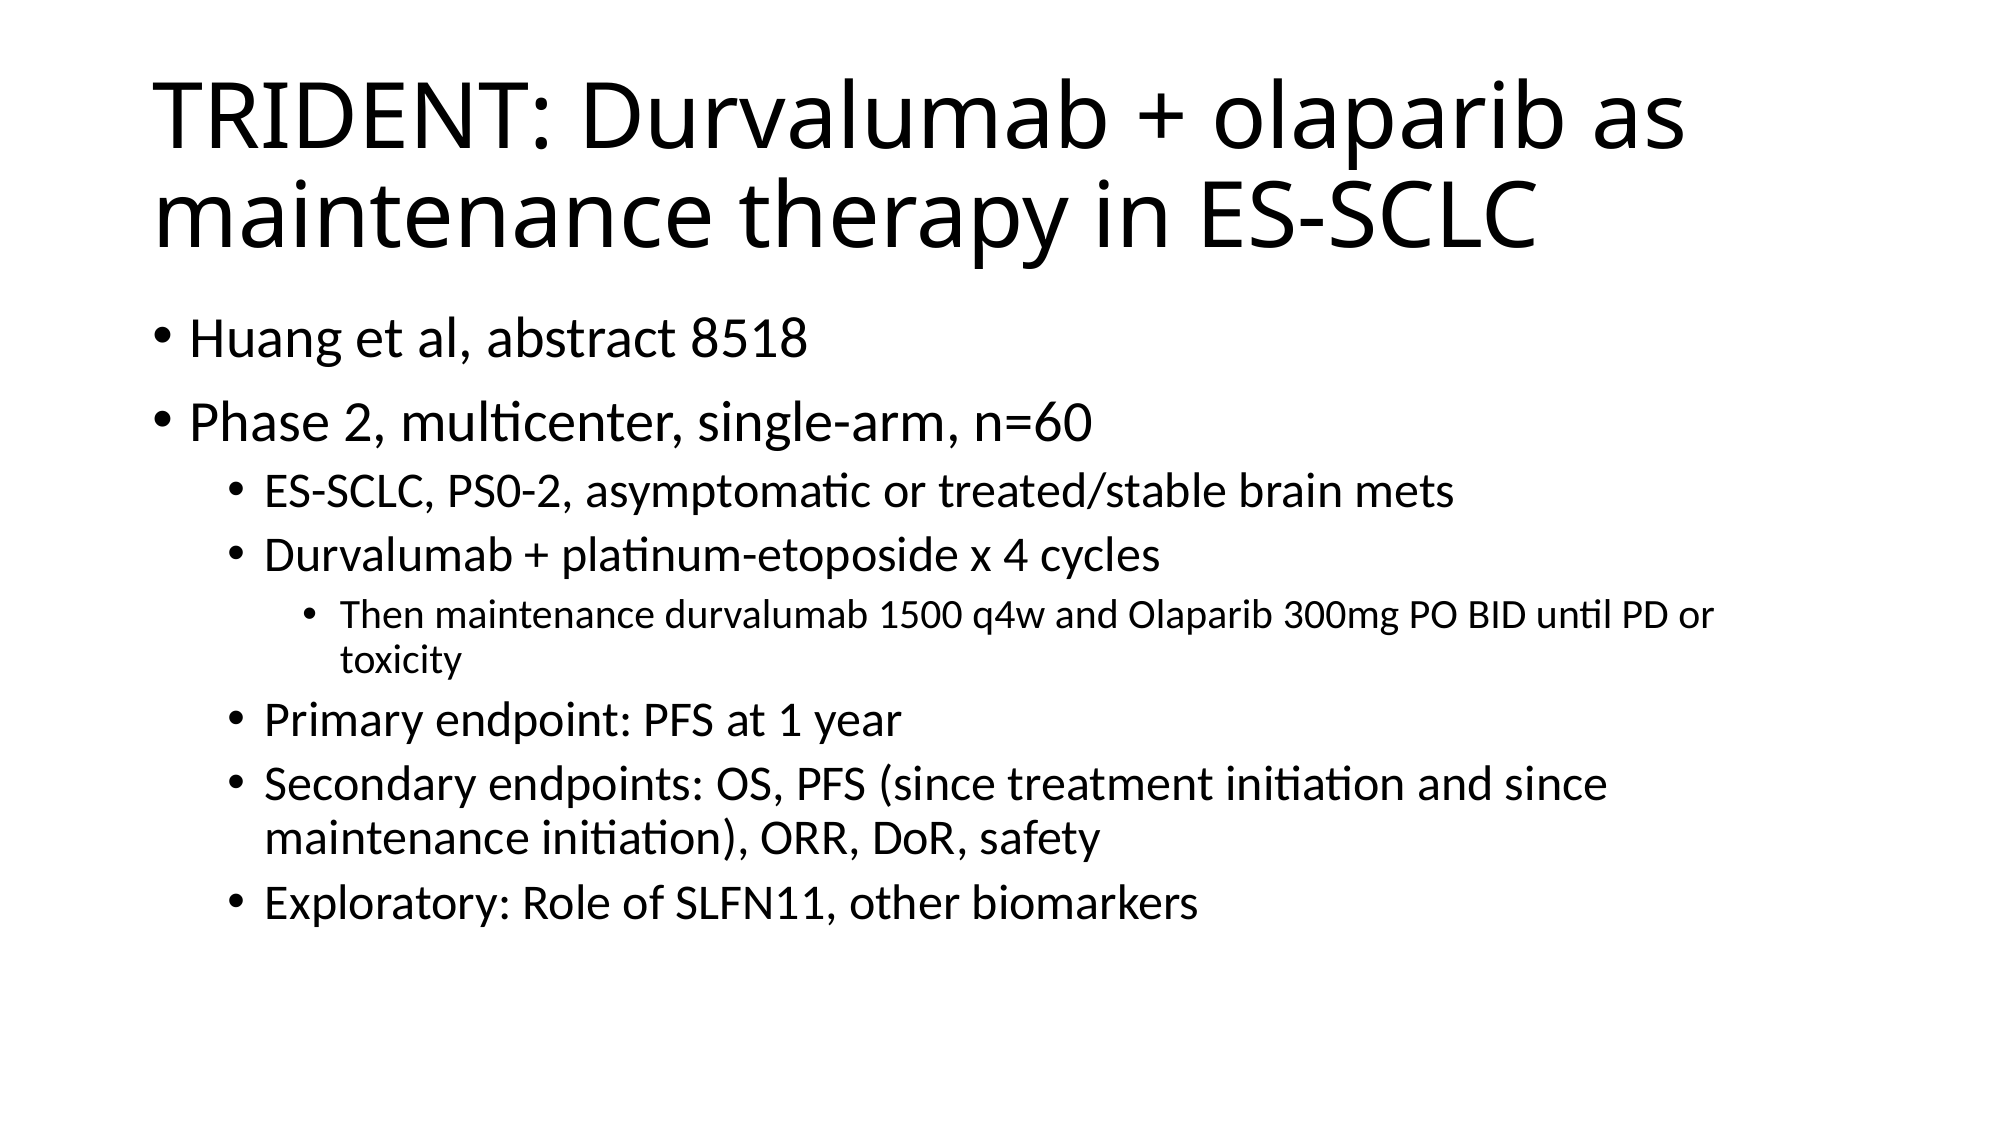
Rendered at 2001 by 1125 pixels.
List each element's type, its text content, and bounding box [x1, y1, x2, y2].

title TRIDENT: Durvalumab + olaparib as maintenance therapy in ES-SCLC [137, 59, 1863, 278]
list Huang et al, abstract 8518 Phase 2, multicenter, single-arm, n=60 ES-SCLC, PS0-2, asymptomatic or treated/stable brain mets Durvalumab + platinum-etoposide x 4 cycles Then maintenance durvalumab 1500 q4w and Olaparib 300mg PO BID until PD or toxicity Primary endpoint: PFS at 1 year Secondary endpoints: OS, PFS (since treatment initiation and since maintenance initiation), ORR, DoR, safety Exploratory: Role of SLFN11, other biomarkers [137, 299, 1863, 1014]
